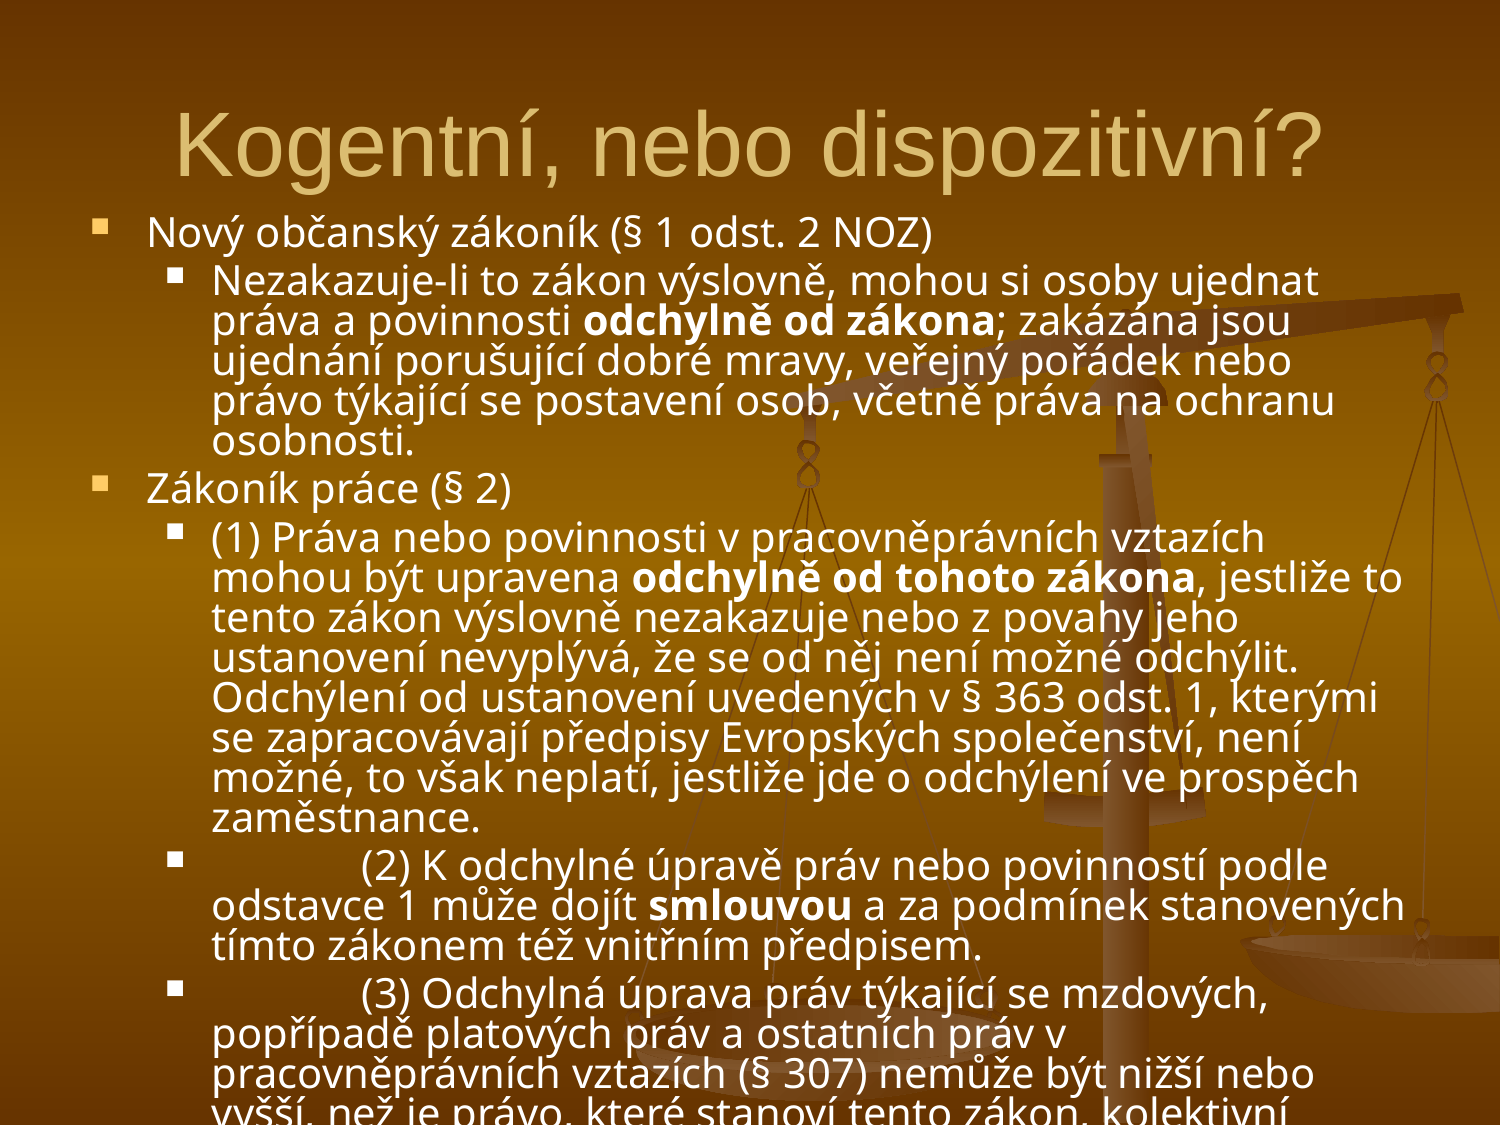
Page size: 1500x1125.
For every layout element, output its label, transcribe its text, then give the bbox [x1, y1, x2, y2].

title Kogentní, nebo dispozitivní? [74, 45, 1426, 207]
list Nový občanský zákoník (§ 1 odst. 2 NOZ) Nezakazuje-li to zákon výslovně, mohou si osoby ujednat práva a povinnosti odchylně od zákona; zakázána jsou ujednání porušující dobré mravy, veřejný pořádek nebo právo týkající se postavení osob, včetně práva na ochranu osobnosti. Zákoník práce (§ 2) (1) Práva nebo povinnosti v pracovněprávních vztazích mohou být upravena odchylně od tohoto zákona, jestliže to tento zákon výslovně nezakazuje nebo z povahy jeho ustanovení nevyplývá, že se od něj není možné odchýlit. Odchýlení od ustanovení uvedených v § 363 odst. 1, kterými se zapracovávají předpisy Evropských společenství, není možné, to však neplatí, jestliže jde o odchýlení ve prospěch zaměstnance. (2) K odchylné úpravě práv nebo povinností podle odstavce 1 může dojít smlouvou a za podmínek stanovených tímto zákonem též vnitřním předpisem. (3) Odchylná úprava práv týkající se mzdových, popřípadě platových práv a ostatních práv v pracovněprávních vztazích (§ 307) nemůže být nižší nebo vyšší, než je právo, které stanoví tento zákon, kolektivní smlouva, popřípadě vnitřní předpis jako nejméně nebo nejvýše přípustné. [74, 207, 1426, 1095]
